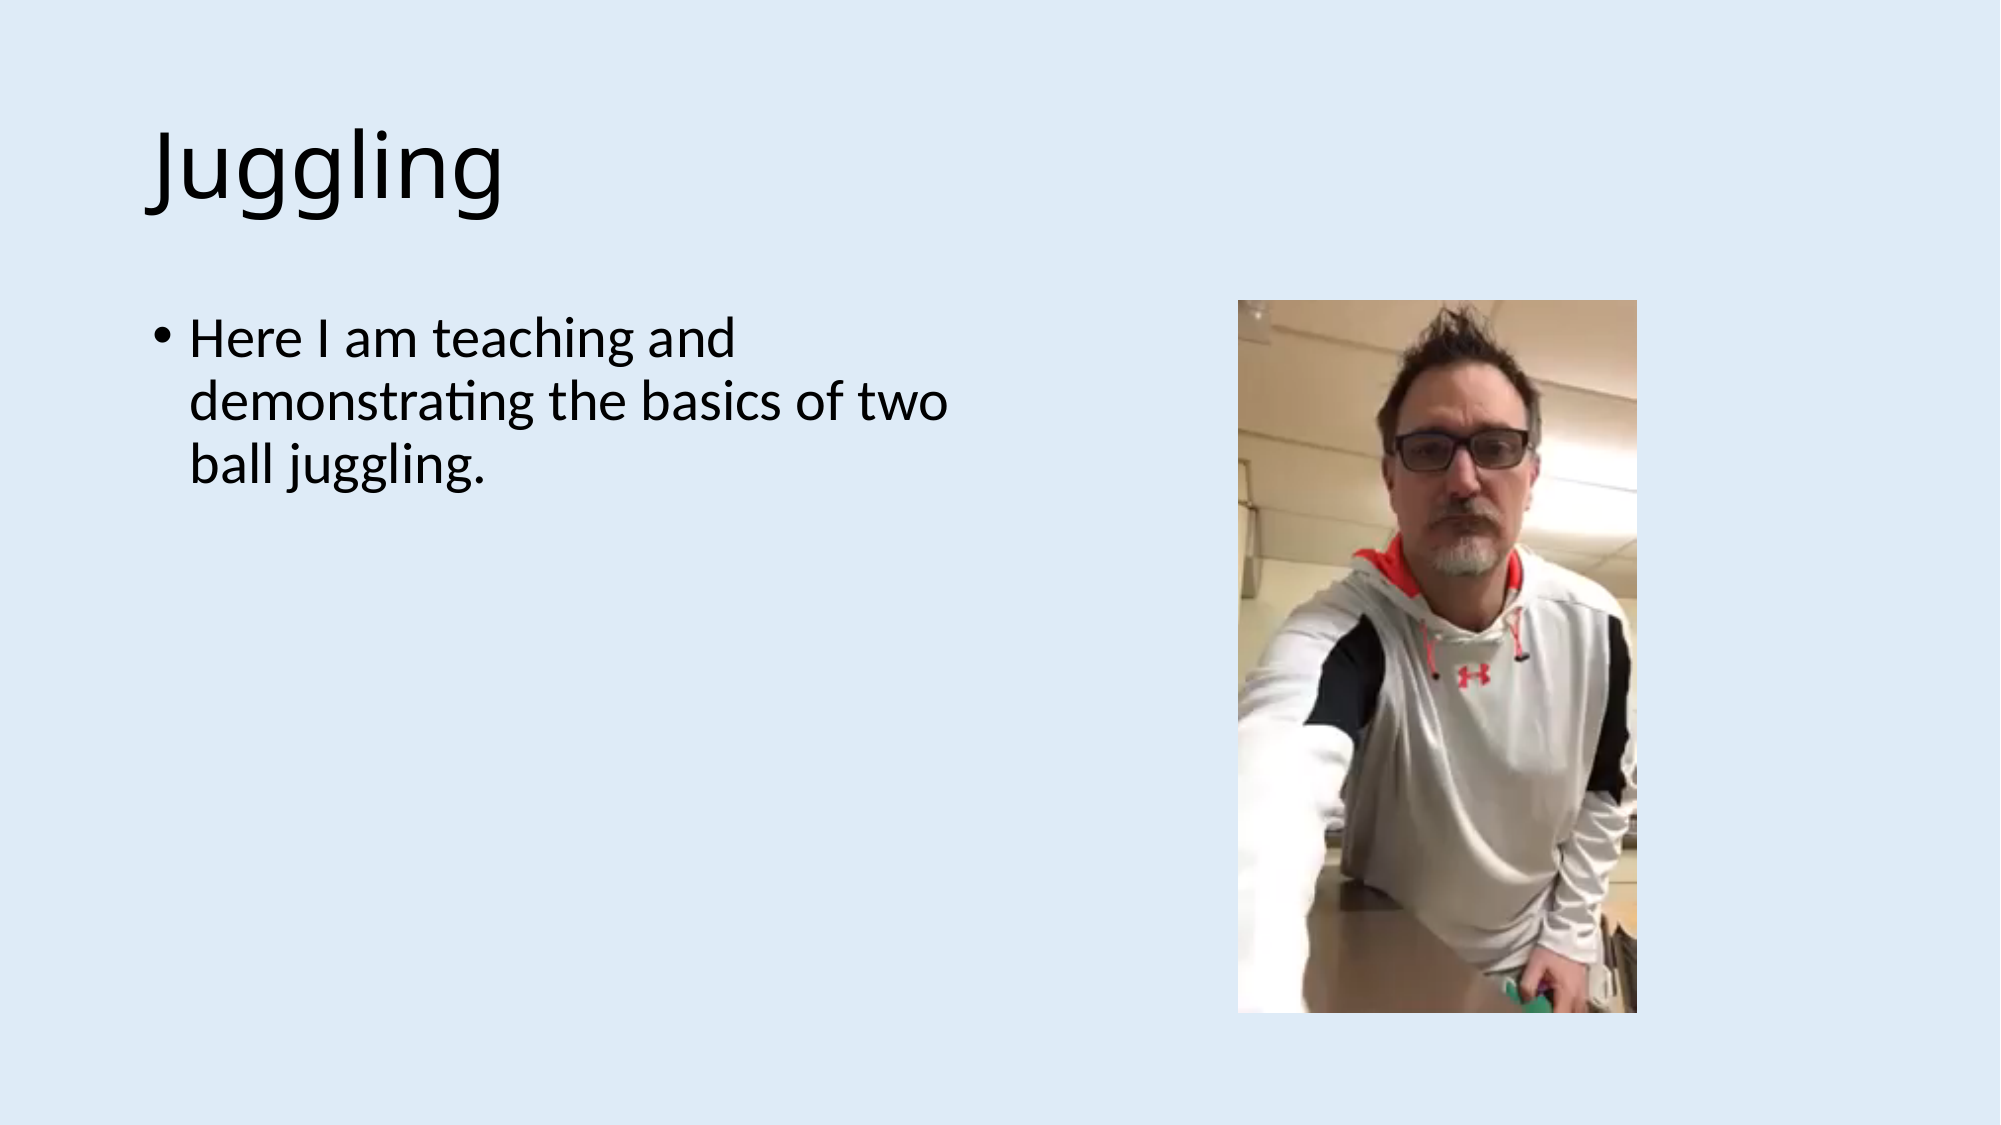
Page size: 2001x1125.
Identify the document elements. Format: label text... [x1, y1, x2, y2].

list Here I am teaching and demonstrating the basics of two ball juggling. [137, 299, 988, 1014]
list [1237, 299, 1638, 1014]
title Juggling [137, 59, 1863, 278]
